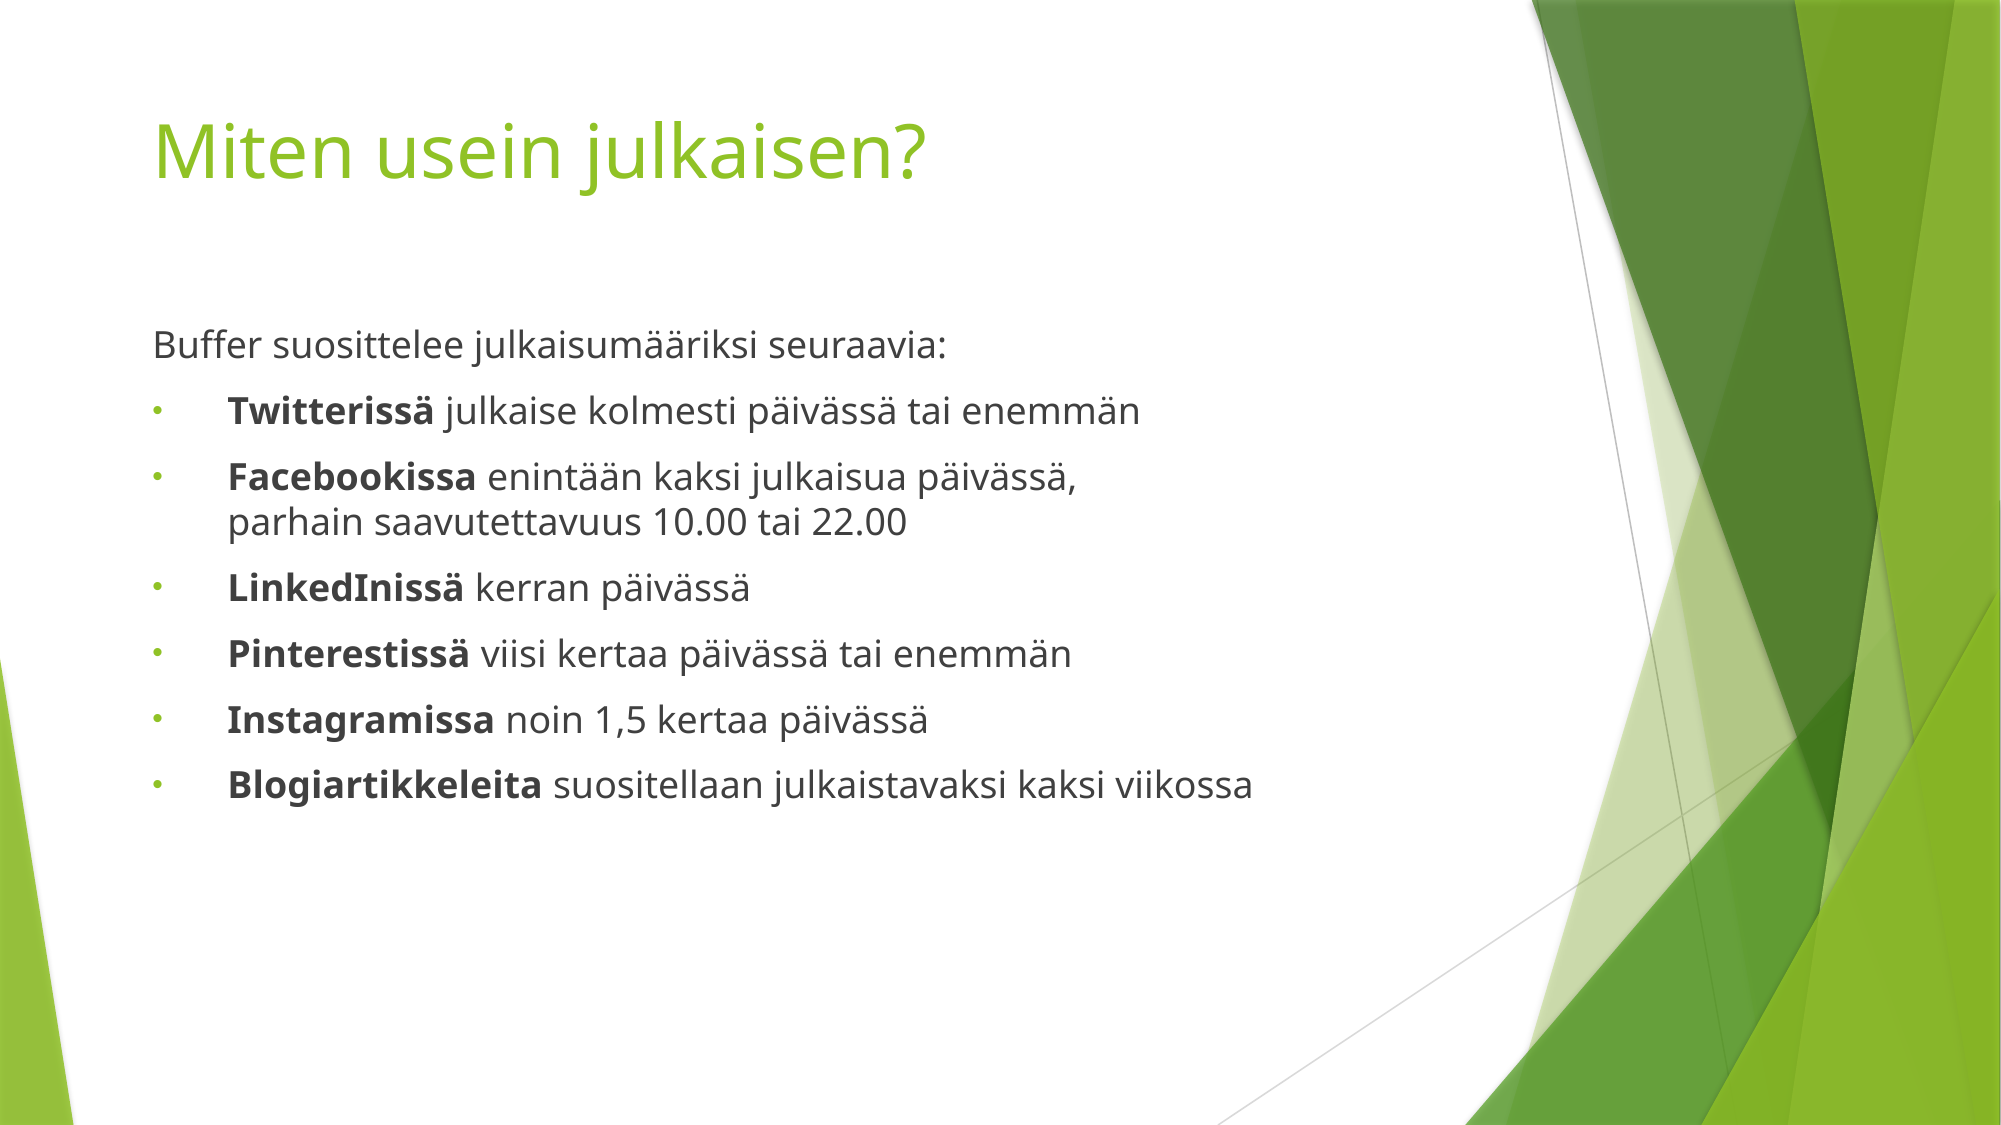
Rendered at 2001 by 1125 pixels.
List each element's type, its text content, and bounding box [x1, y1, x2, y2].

title Miten usein julkaisen? [137, 96, 1863, 313]
list Buffer suosittelee julkaisumääriksi seuraavia: Twitterissä julkaise kolmesti päivässä tai enemmän Facebookissa enintään kaksi julkaisua päivässä, parhain saavutettavuus 10.00 tai 22.00 LinkedInissä kerran päivässä Pinterestissä viisi kertaa päivässä tai enemmän Instagramissa noin 1,5 kertaa päivässä Blogiartikkeleita suositellaan julkaistavaksi kaksi viikossa [137, 313, 1863, 960]
